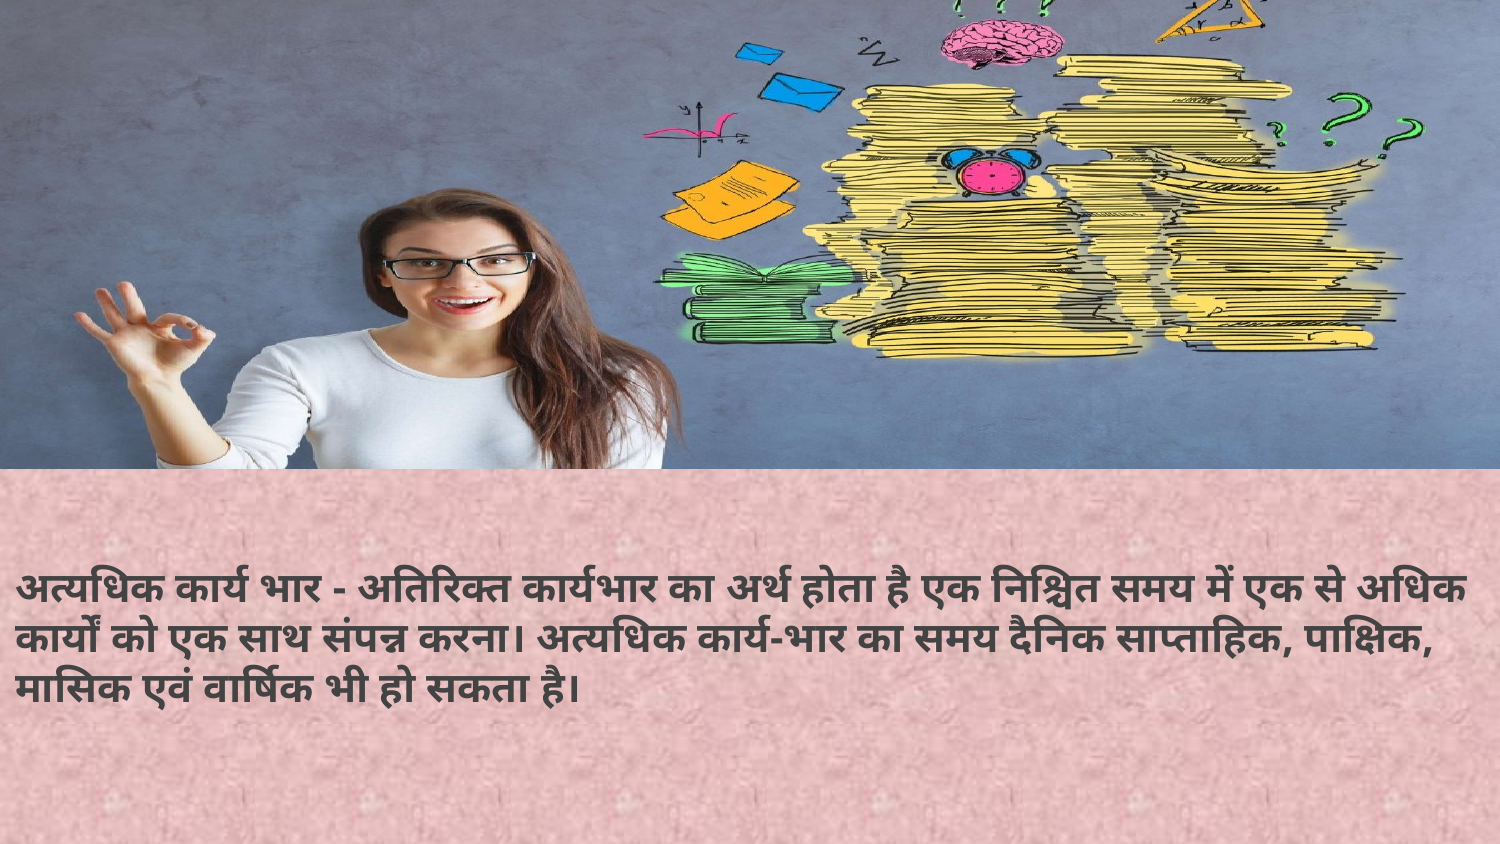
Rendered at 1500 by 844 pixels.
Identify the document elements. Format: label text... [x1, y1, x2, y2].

picture [0, 0, 1500, 469]
title अत्यधिक कार्य भार - अतिरिक्त कार्यभार का अर्थ होता है एक निश्चित समय में एक से अधिक कार्यों को एक साथ संपन्न करना। अत्यधिक कार्य-भार का समय दैनिक साप्ताहिक, पाक्षिक, मासिक एवं वार्षिक भी हो सकता है। [0, 476, 1500, 844]
